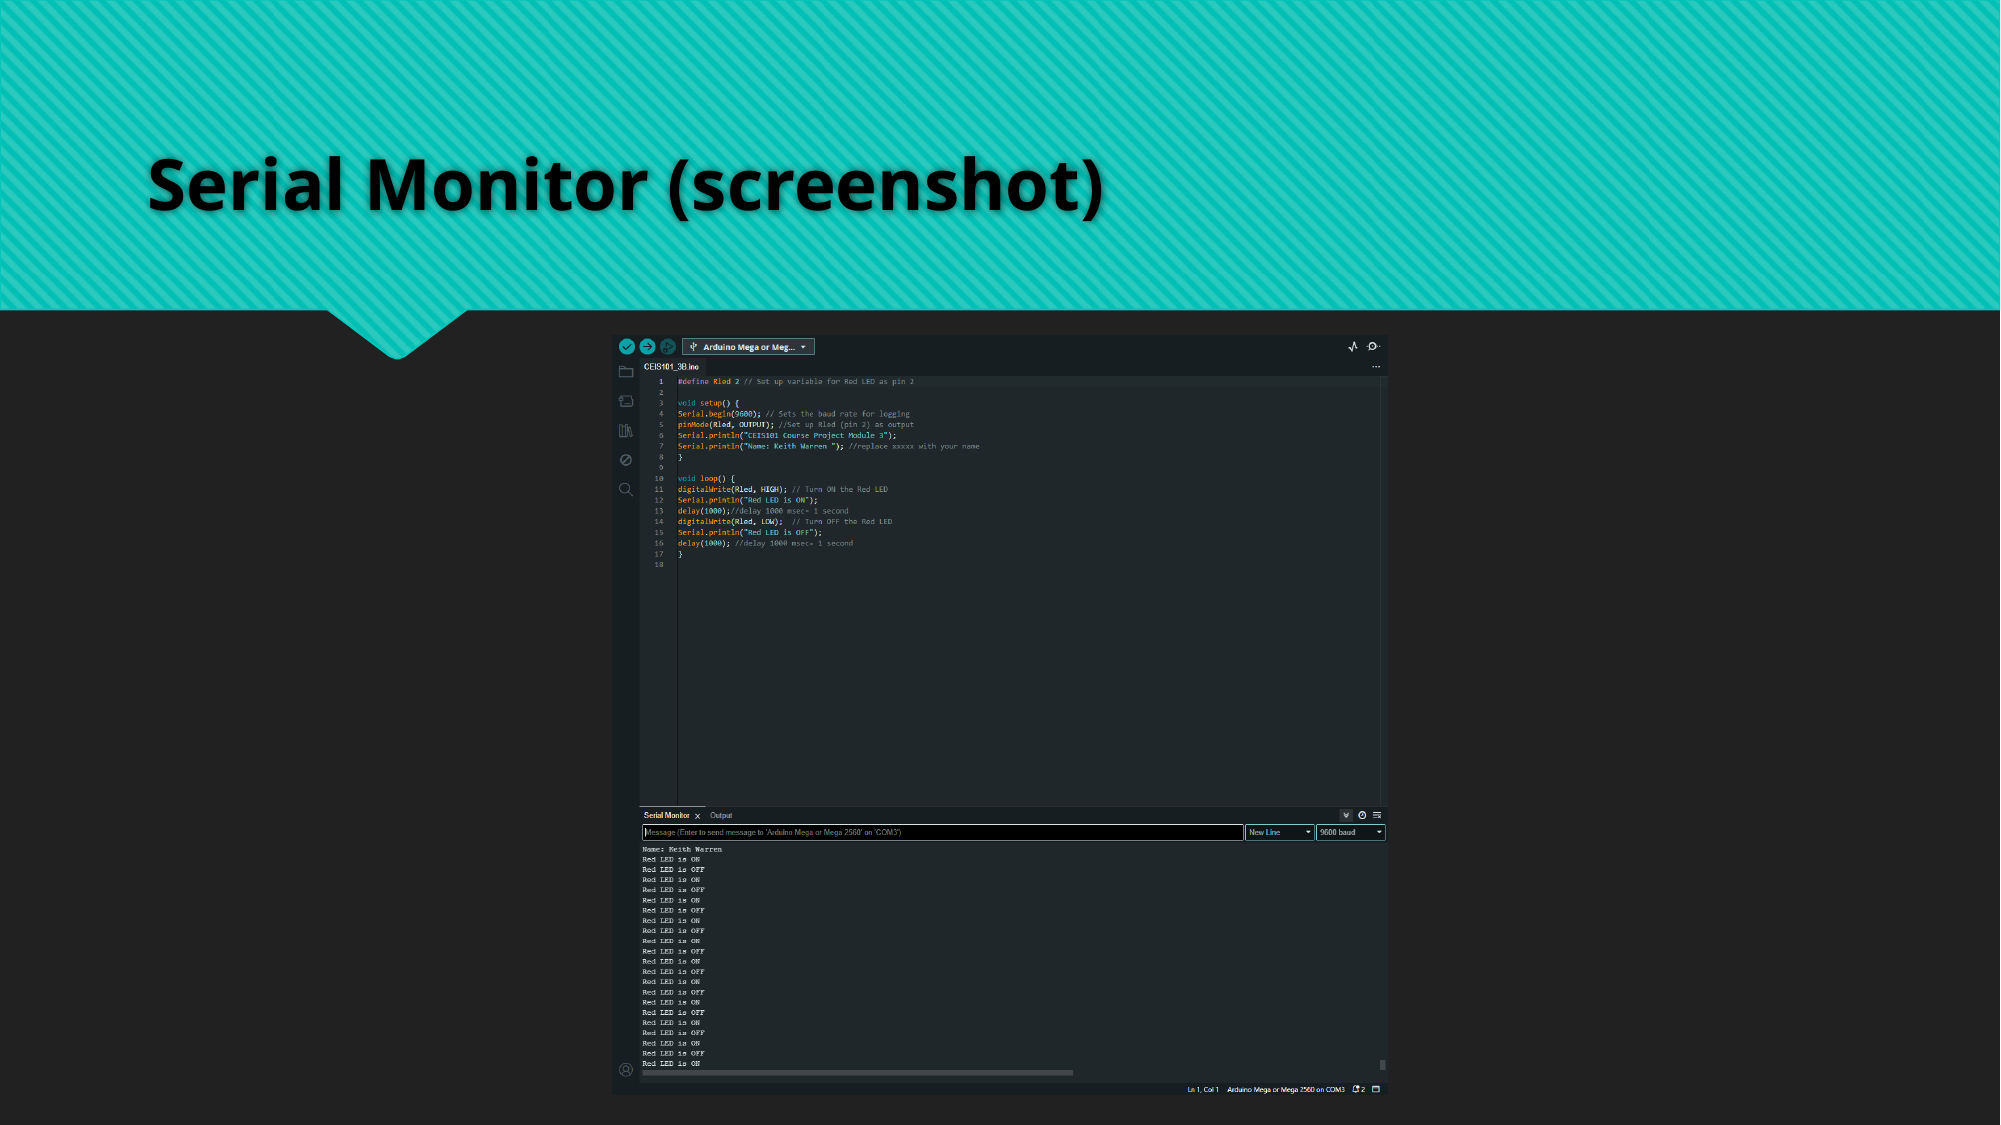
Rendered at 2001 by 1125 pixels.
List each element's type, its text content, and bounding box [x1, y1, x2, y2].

picture [612, 335, 1388, 1095]
title Serial Monitor (screenshot) [132, 73, 1868, 233]
